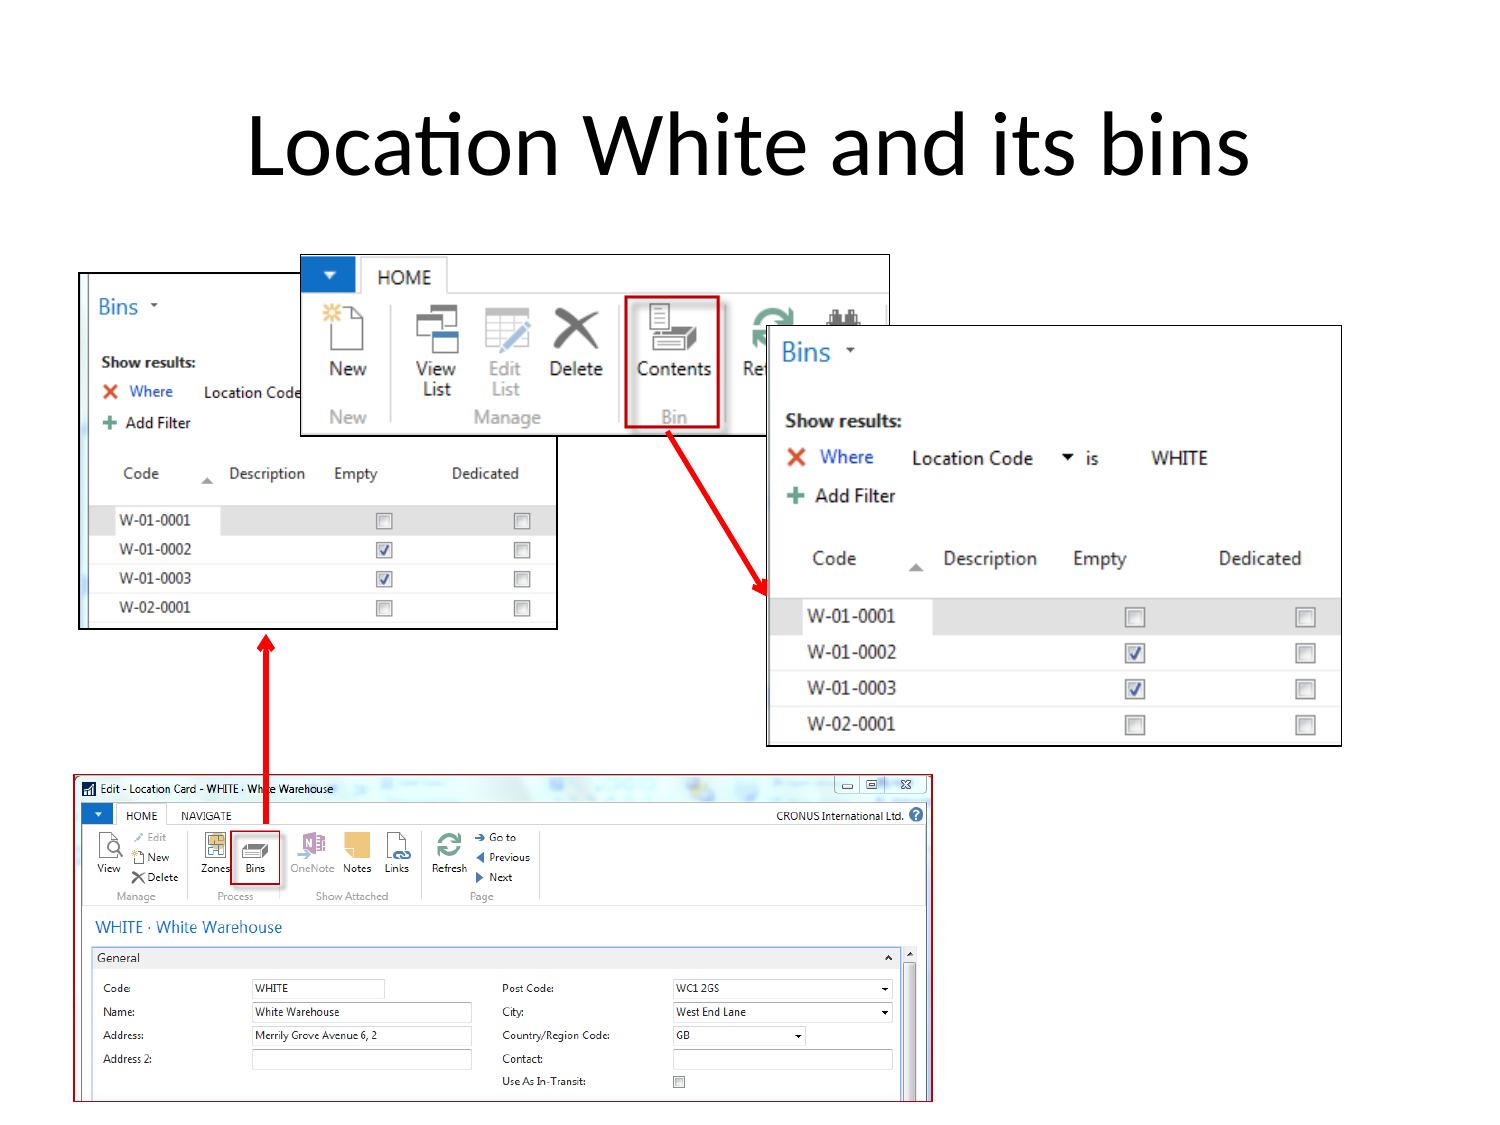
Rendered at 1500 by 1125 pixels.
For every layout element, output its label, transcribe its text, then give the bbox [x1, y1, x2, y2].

title Location White and its bins [75, 45, 1425, 233]
picture [74, 774, 932, 1101]
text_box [667, 431, 768, 597]
picture [79, 255, 1341, 746]
